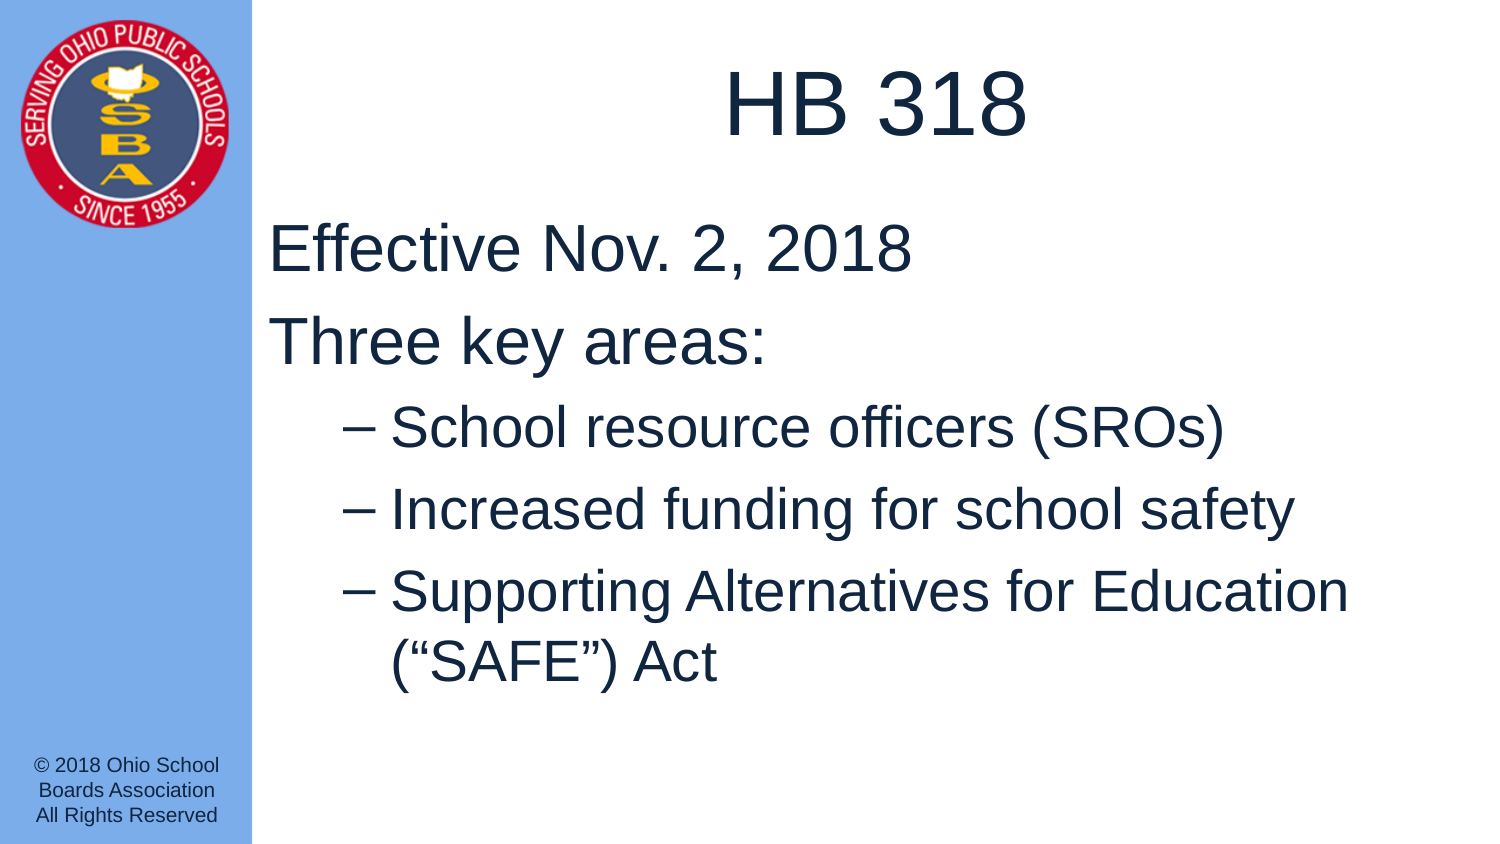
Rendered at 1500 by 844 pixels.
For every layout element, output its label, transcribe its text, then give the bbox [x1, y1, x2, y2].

picture [0, 0, 1500, 844]
list Effective Nov. 2, 2018 Three key areas: School resource officers (SROs) Increased funding for school safety Supporting Alternatives for Education (“SAFE”) Act [253, 196, 1485, 799]
title HB 318 [253, 0, 1500, 197]
